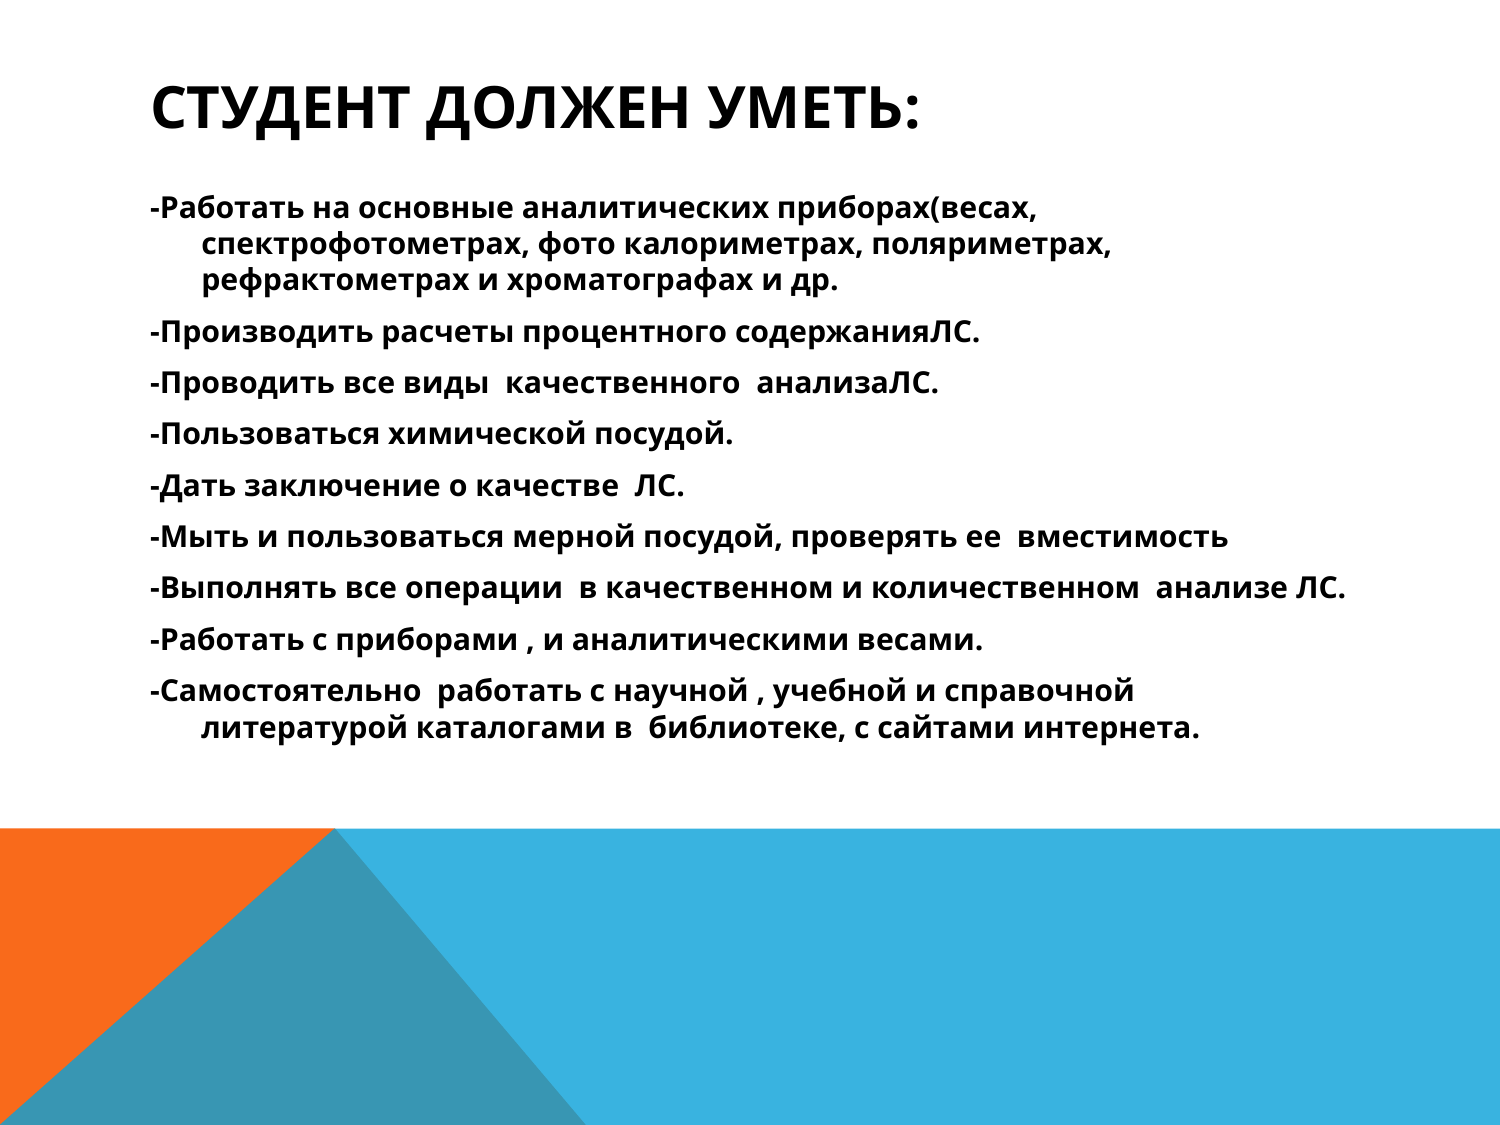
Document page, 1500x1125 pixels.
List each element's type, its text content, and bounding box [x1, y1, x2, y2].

title Студент должен уметь: [135, 60, 1369, 150]
list -Работать на основные аналитических приборах(весах, спектрофотометрах, фото калориметрах, поляриметрах, рефрактометрах и хроматографах и др. -Производить расчеты процентного содержанияЛС. -Проводить все виды качественного анализаЛС. -Пользоваться химической посудой. -Дать заключение о качестве ЛС. -Мыть и пользоваться мерной посудой, проверять ее вместимость -Выполнять все операции в качественном и количественном анализе ЛС. -Работать с приборами , и аналитическими весами. -Самостоятельно работать с научной , учебной и справочной литературой каталогами в библиотеке, с сайтами интернета. [135, 180, 1369, 768]
